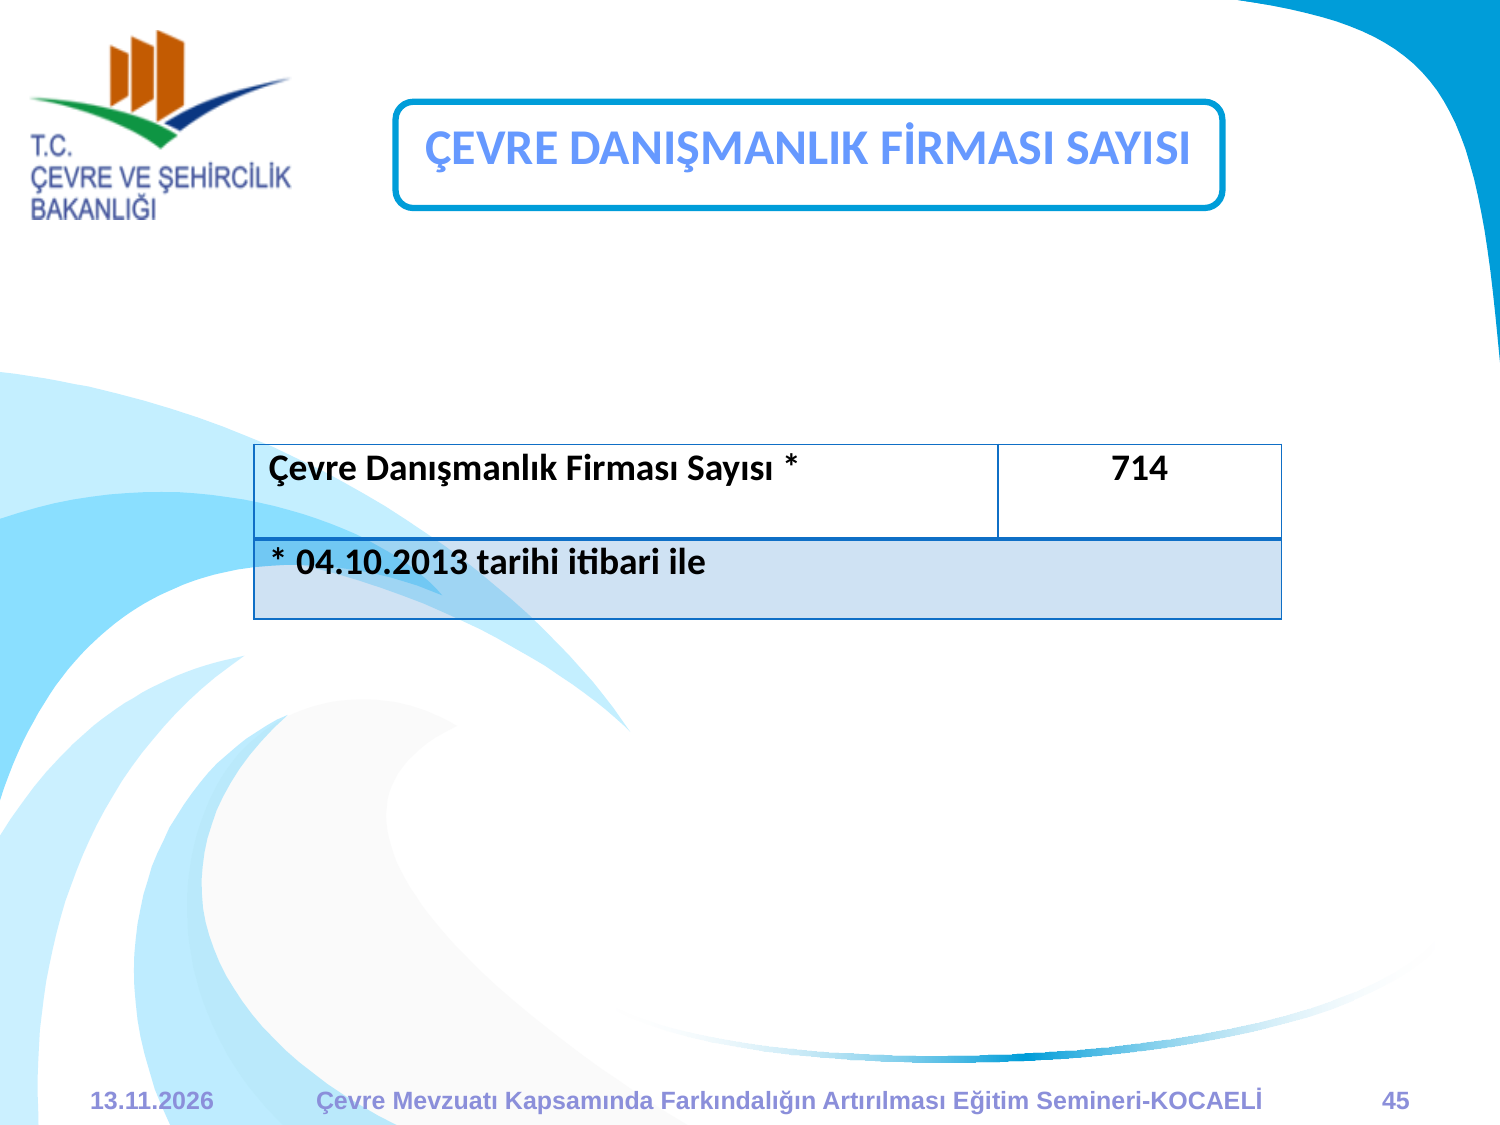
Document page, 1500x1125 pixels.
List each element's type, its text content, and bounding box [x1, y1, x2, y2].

table_header Çevre Danışmanlık Firması Sayısı * [255, 445, 997, 537]
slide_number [75, 1069, 301, 1125]
slide_number 45 [1294, 1069, 1425, 1125]
text_box ÇEVRE DANIŞMANLIK FİRMASI SAYISI [393, 99, 1225, 211]
picture [29, 30, 292, 220]
table_header 714 [999, 445, 1281, 537]
table_cell * 04.10.2013 tarihi itibari ile [255, 541, 1281, 618]
footer Çevre Mevzuatı Kapsamında Farkındalığın Artırılması Eğitim Semineri-KOCAELİ [301, 1069, 1294, 1125]
